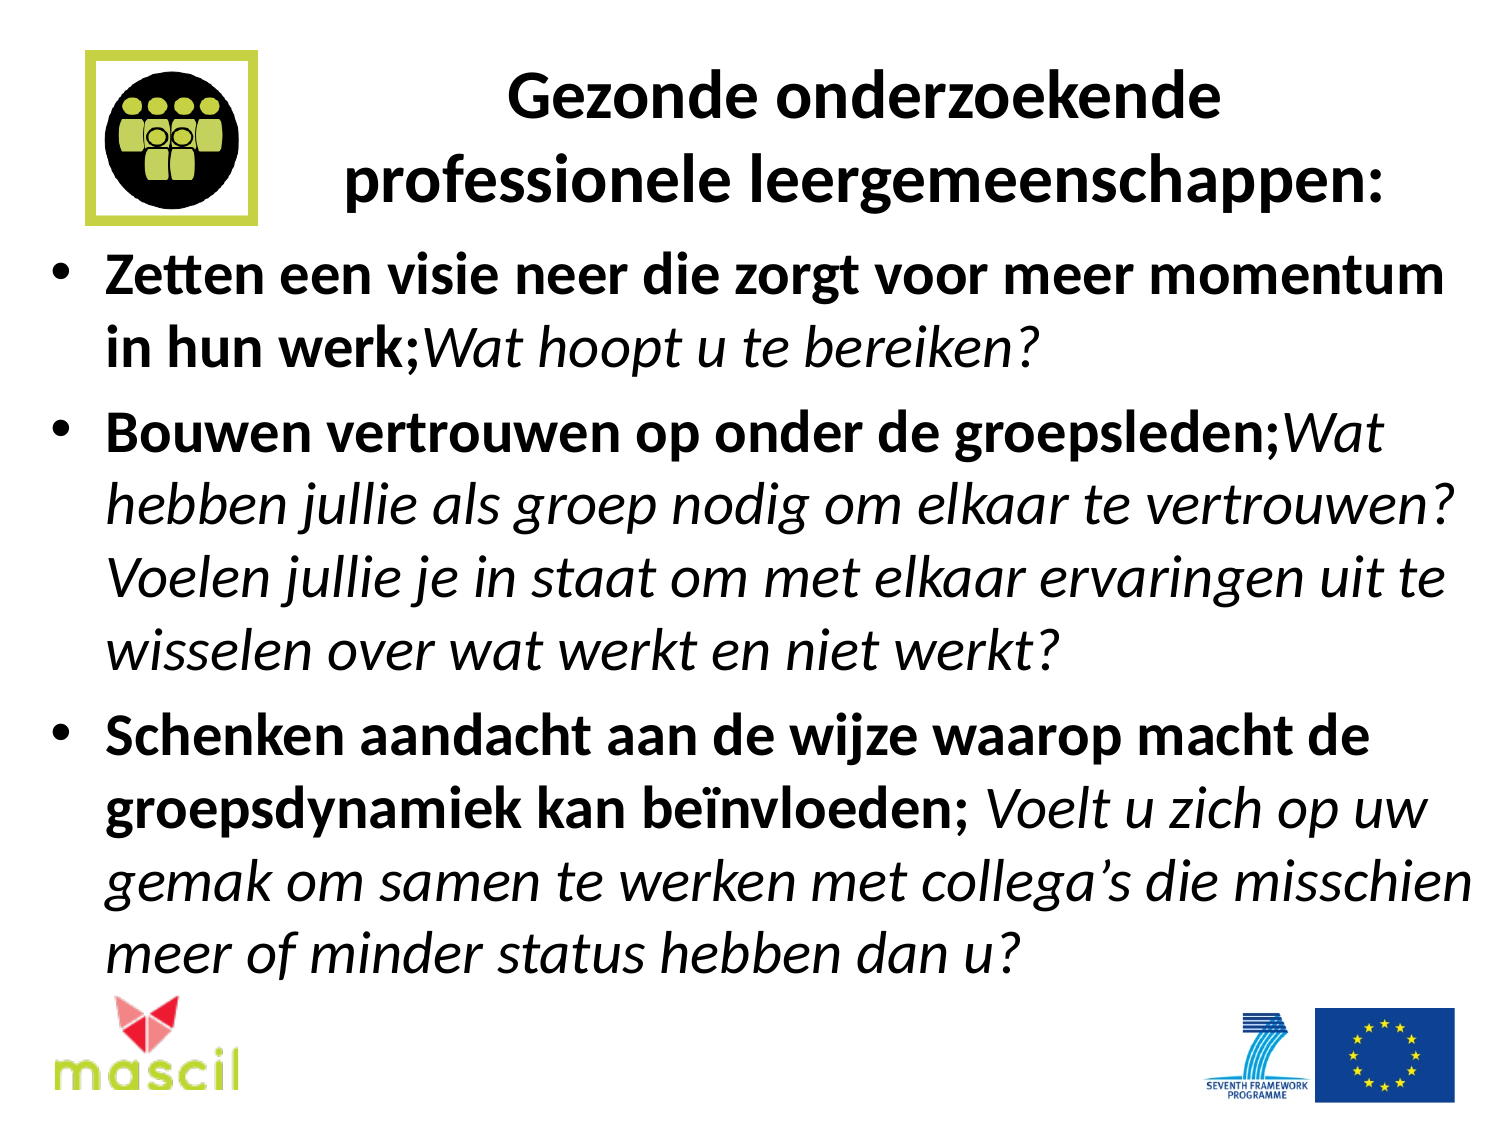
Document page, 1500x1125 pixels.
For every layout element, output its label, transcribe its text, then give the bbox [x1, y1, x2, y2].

picture [84, 50, 258, 226]
picture [1198, 1008, 1455, 1104]
text_box Gezonde onderzoekende professionele leergemeenschappen: [305, 39, 1425, 227]
list Zetten een visie neer die zorgt voor meer momentum in hun werk; Wat hoopt u te bereiken? Bouwen vertrouwen op onder de groepsleden; Wat hebben jullie als groep nodig om elkaar te vertrouwen? Voelen jullie je in staat om met elkaar ervaringen uit te wisselen over wat werkt en niet werkt? Schenken aandacht aan de wijze waarop macht de groepsdynamiek kan beïnvloeden; Voelt u zich op uw gemak om samen te werken met collega’s die misschien meer of minder status hebben dan u? [35, 226, 1500, 1006]
